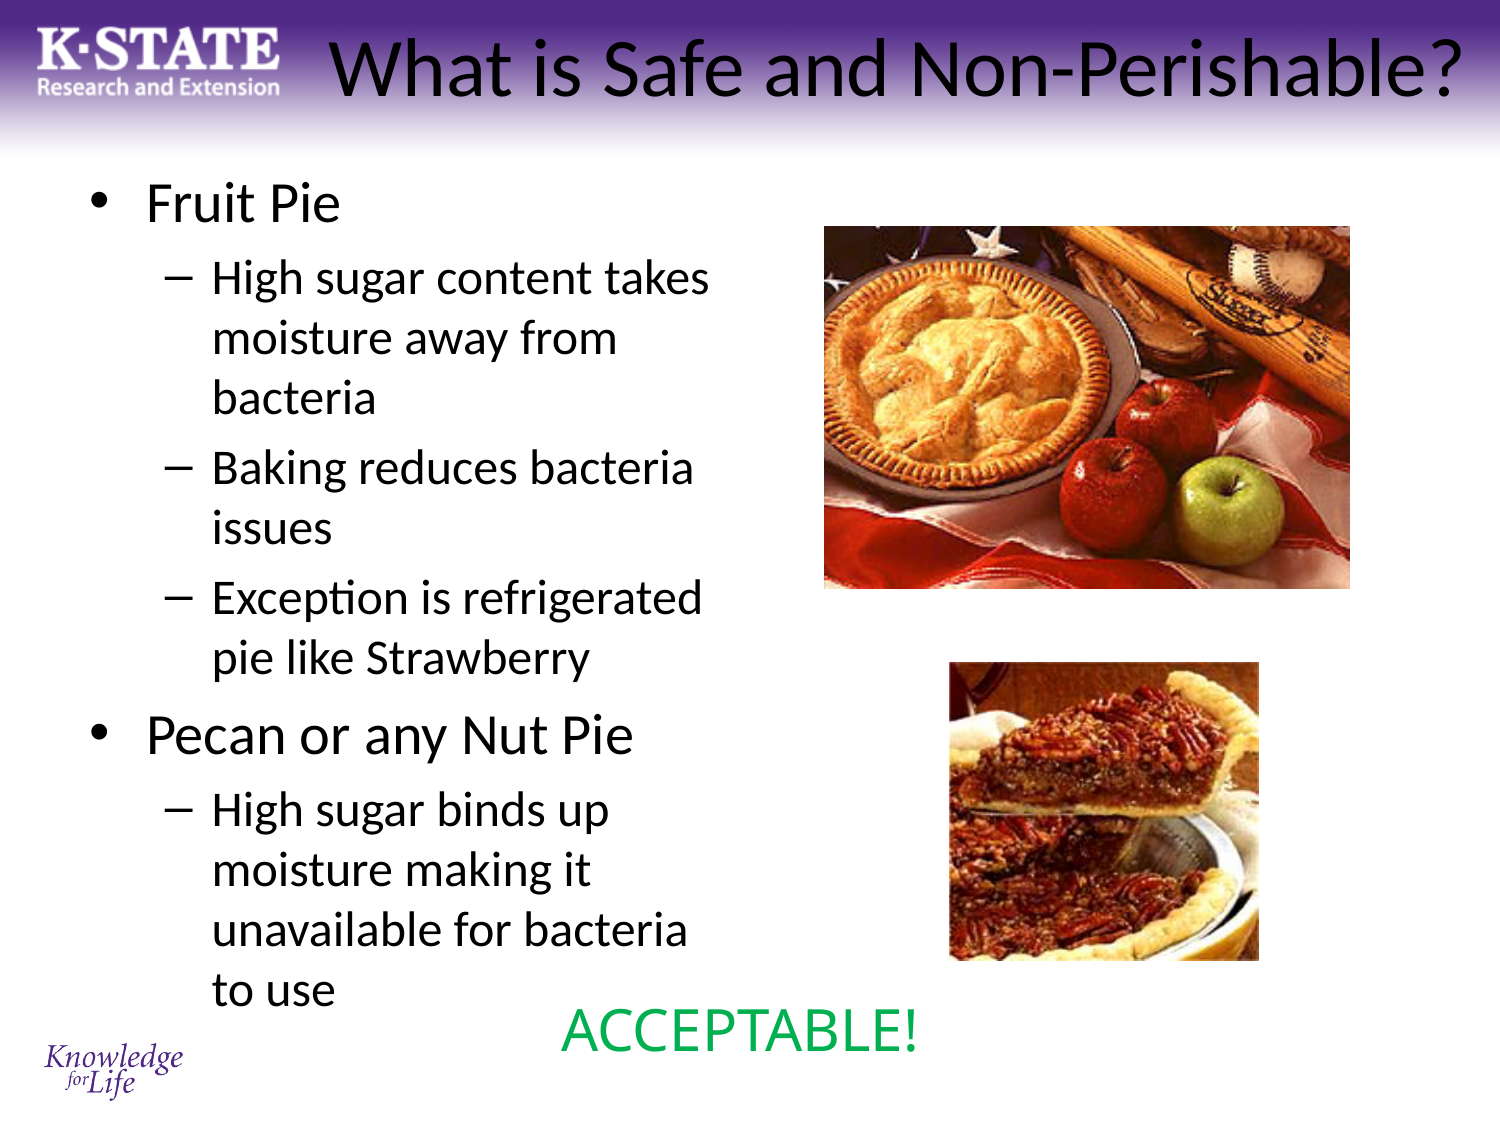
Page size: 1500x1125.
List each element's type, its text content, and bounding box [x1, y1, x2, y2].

list Fruit Pie High sugar content takes moisture away from bacteria Baking reduces bacteria issues Exception is refrigerated pie like Strawberry Pecan or any Nut Pie High sugar binds up moisture making it unavailable for bacteria to use [75, 156, 738, 1007]
text_box ACCEPTABLE! [546, 985, 935, 1071]
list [824, 226, 1350, 589]
title What is Safe and Non-Perishable? [301, 5, 1482, 94]
picture [0, 0, 1500, 1125]
